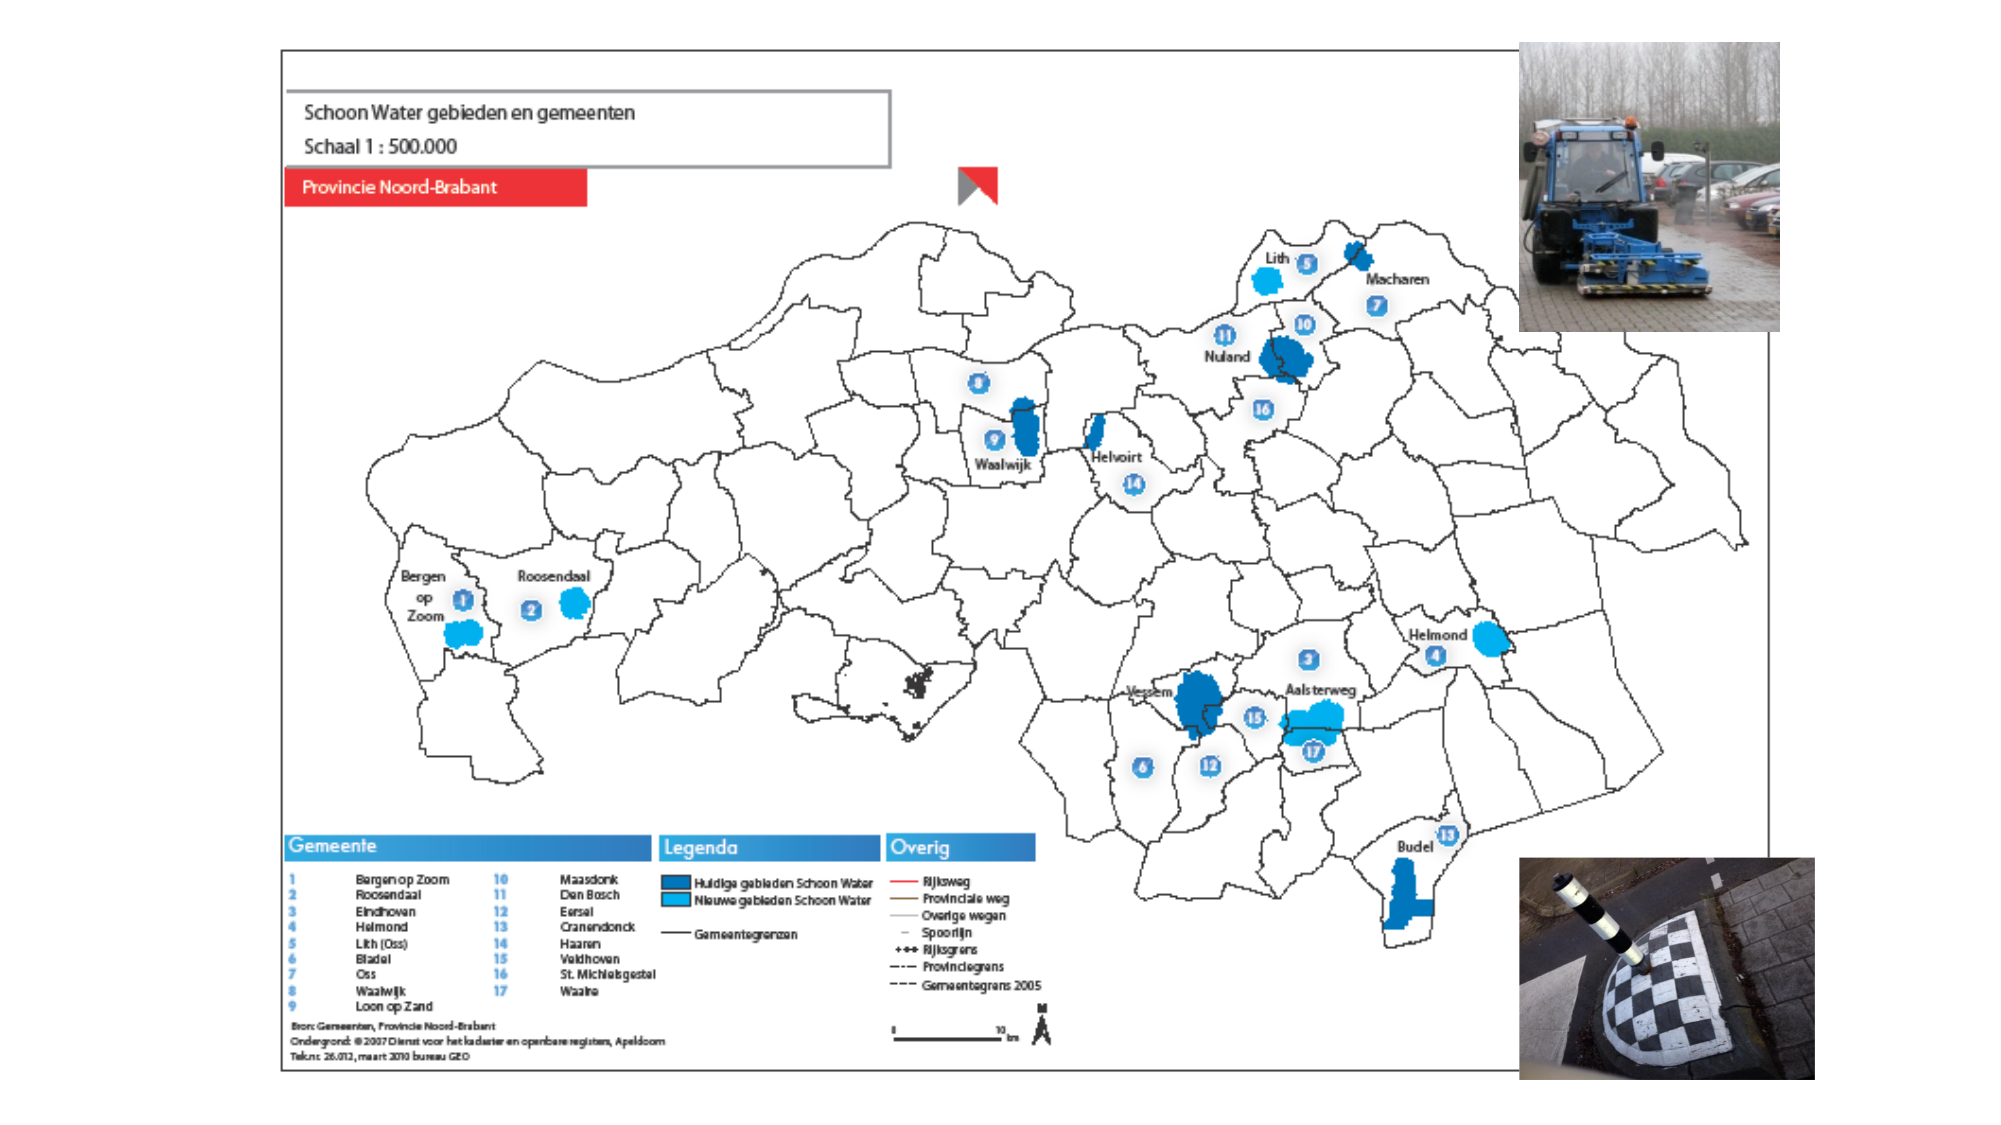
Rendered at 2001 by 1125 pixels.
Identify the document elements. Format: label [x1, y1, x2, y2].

picture [1556, 820, 1779, 1117]
picture [1519, 42, 1780, 333]
text_box [231, 0, 1825, 1125]
